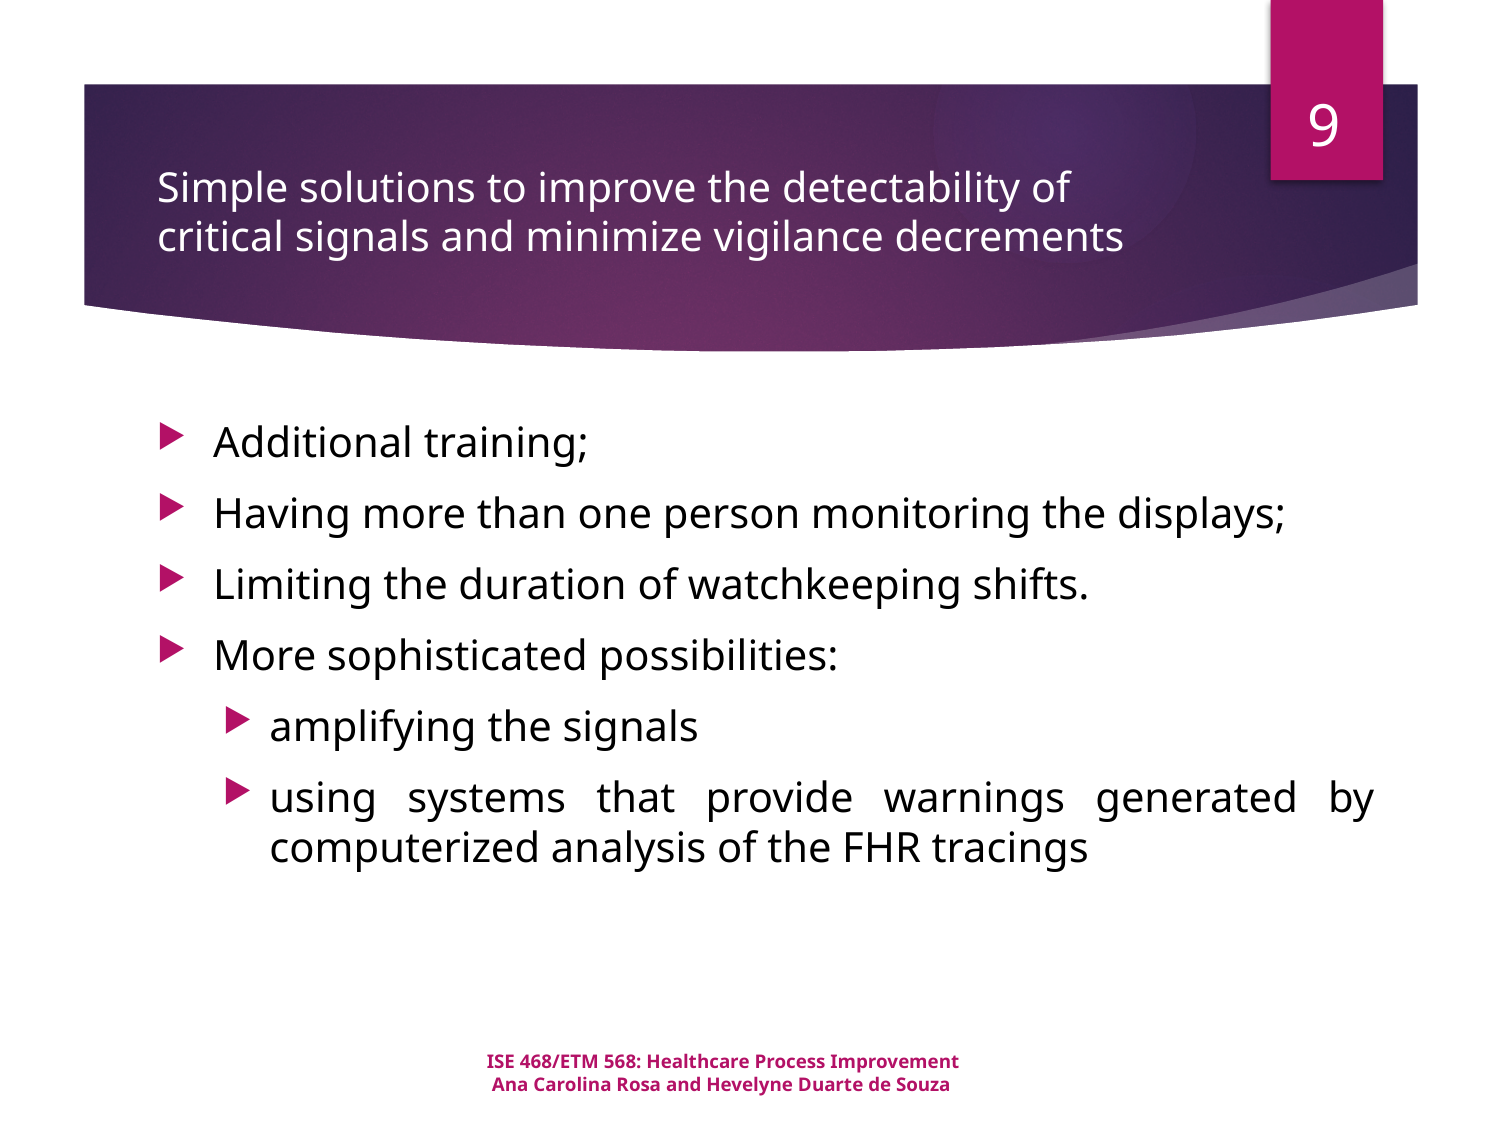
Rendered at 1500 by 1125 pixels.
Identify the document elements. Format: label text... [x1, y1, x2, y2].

title Simple solutions to improve the detectability of critical signals and minimize vigilance decrements [142, 152, 1183, 269]
footer ISE 468/ETM 568: Healthcare Process Improvement Ana Carolina Rosa and Hevelyne Duarte de Souza [471, 1042, 1029, 1103]
slide_number 9 [1259, 48, 1390, 175]
list Additional training; Having more than one person monitoring the displays; Limiting the duration of watchkeeping shifts. More sophisticated possibilities: amplifying the signals using systems that provide warnings generated by computerized analysis of the FHR tracings [141, 408, 1390, 988]
